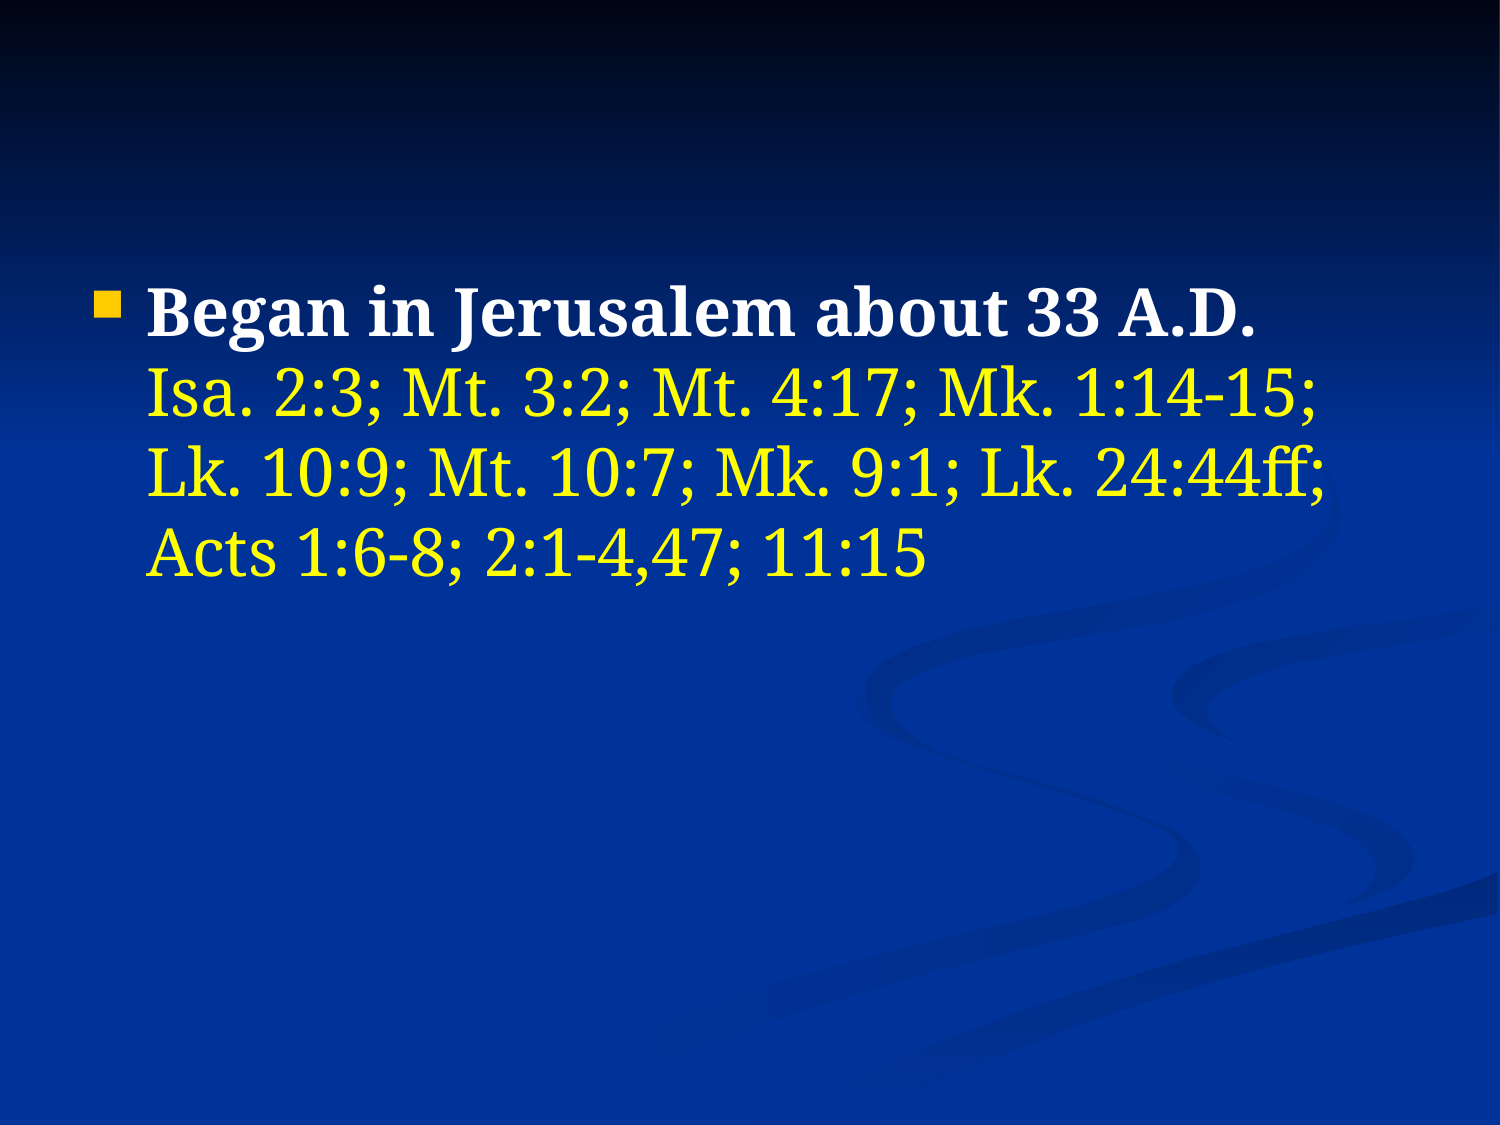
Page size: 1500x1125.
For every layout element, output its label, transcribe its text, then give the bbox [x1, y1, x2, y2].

list Began in Jerusalem about 33 A.D. Isa. 2:3; Mt. 3:2; Mt. 4:17; Mk. 1:14-15; Lk. 10:9; Mt. 10:7; Mk. 9:1; Lk. 24:44ff; Acts 1:6-8; 2:1-4,47; 11:15 [74, 262, 1426, 1006]
